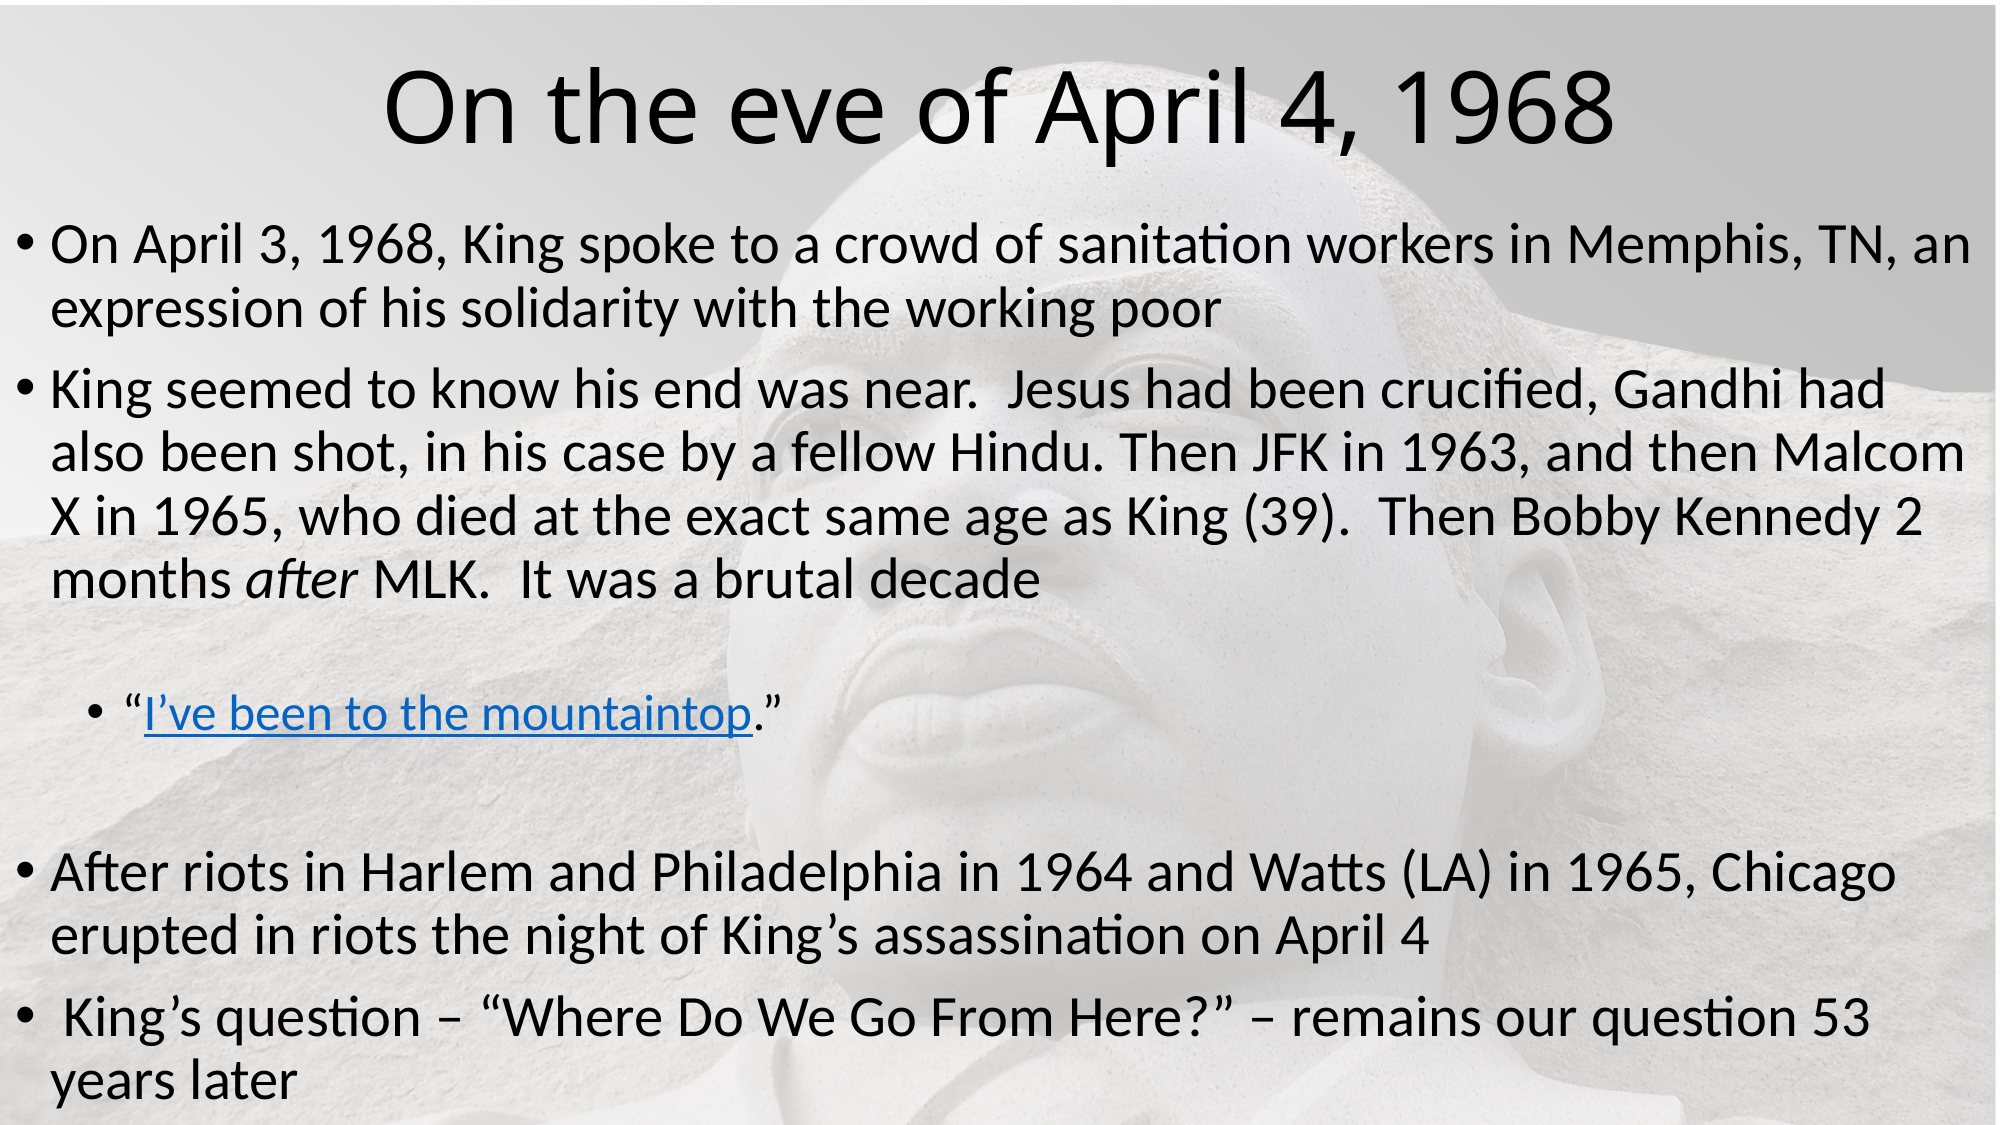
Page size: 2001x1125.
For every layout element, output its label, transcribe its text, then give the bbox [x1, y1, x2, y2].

list On April 3, 1968, King spoke to a crowd of sanitation workers in Memphis, TN, an expression of his solidarity with the working poor King seemed to know his end was near. Jesus had been crucified, Gandhi had also been shot, in his case by a fellow Hindu. Then JFK in 1963, and then Malcom X in 1965, who died at the exact same age as King (39). Then Bobby Kennedy 2 months after MLK. It was a brutal decade “I’ve been to the mountaintop.” After riots in Harlem and Philadelphia in 1964 and Watts (LA) in 1965, Chicago erupted in riots the night of King’s assassination on April 4 King’s question – “Where Do We Go From Here?” – remains our question 53 years later [0, 205, 2000, 1125]
title On the eve of April 4, 1968 [137, 35, 1863, 189]
